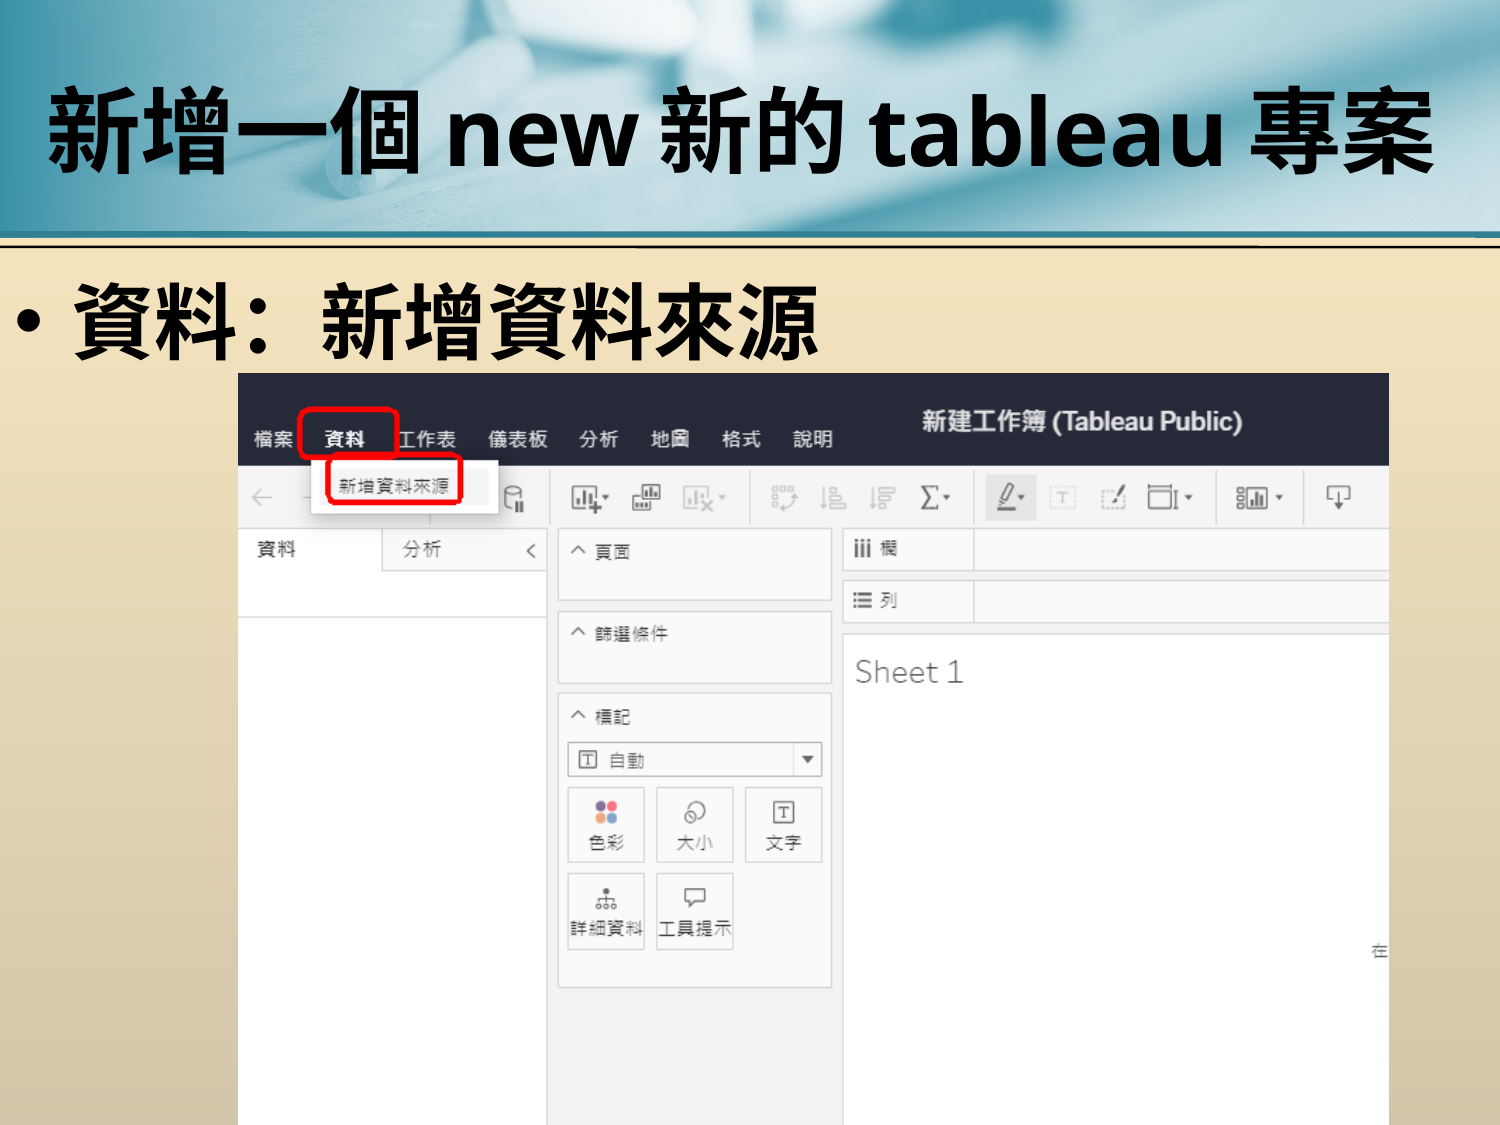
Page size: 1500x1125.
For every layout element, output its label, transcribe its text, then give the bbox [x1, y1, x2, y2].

title 新增一個new新的tableau專案 [0, 24, 1483, 233]
picture [238, 373, 1389, 1125]
list 資料：新增資料來源 [0, 262, 1500, 1125]
